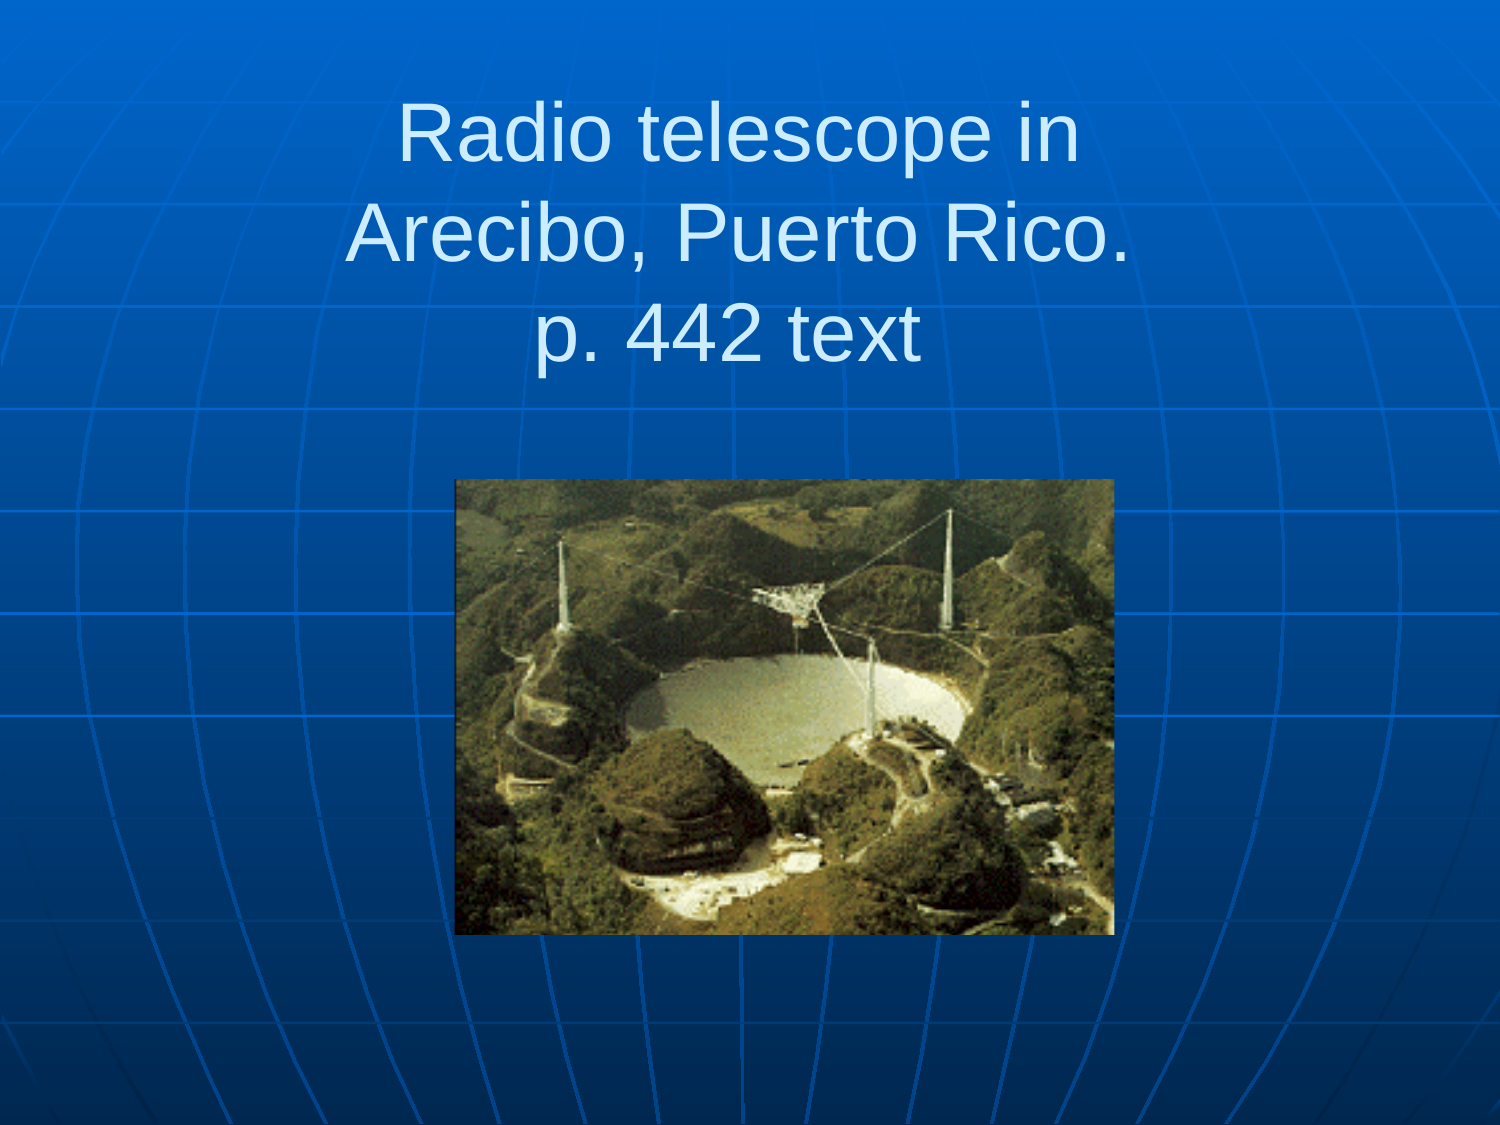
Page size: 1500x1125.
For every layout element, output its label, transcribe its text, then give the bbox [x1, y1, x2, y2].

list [454, 479, 1115, 935]
title Radio telescope in Arecibo, Puerto Rico. p. 442 text [76, 184, 1425, 372]
